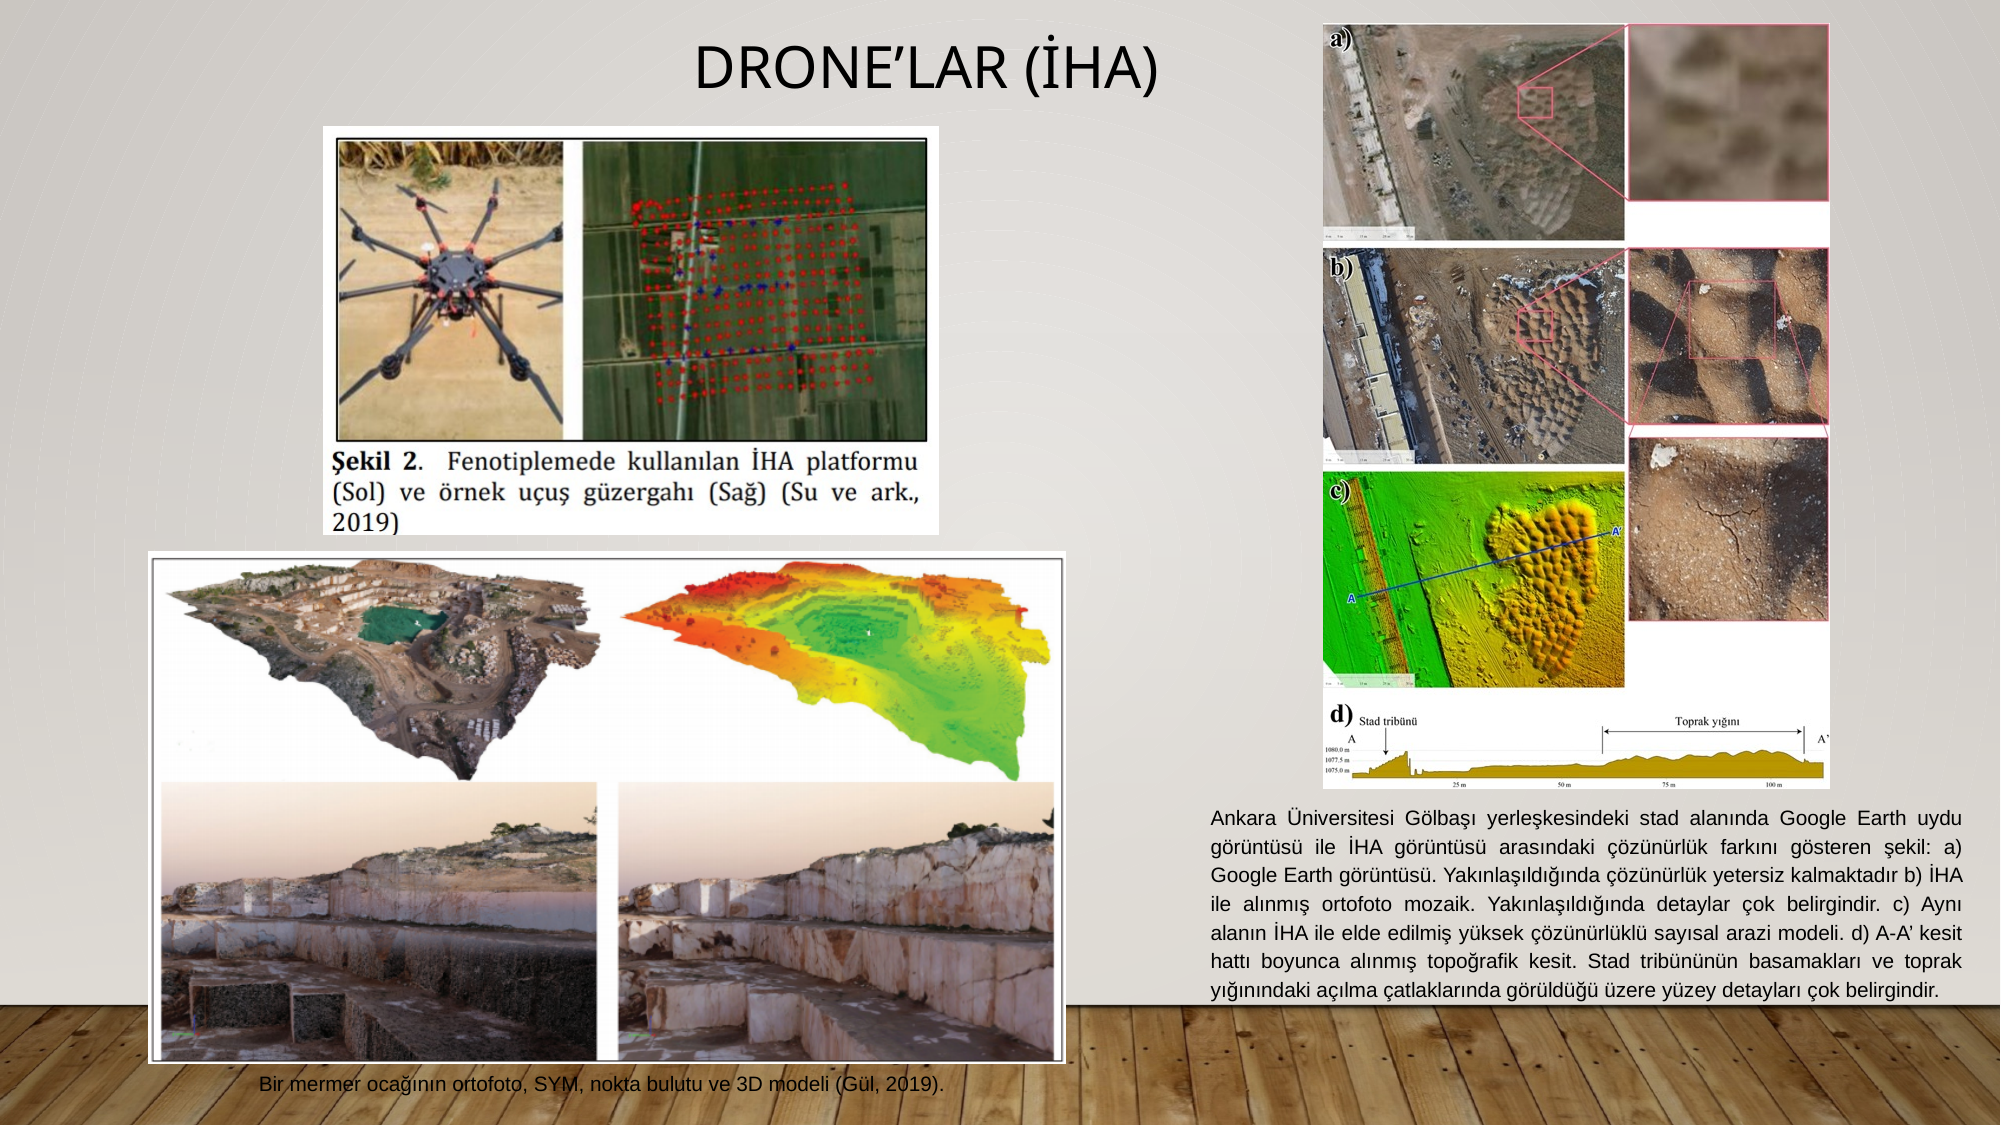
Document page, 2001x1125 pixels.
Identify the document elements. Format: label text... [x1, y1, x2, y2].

picture [1322, 22, 1831, 790]
text_box DRONE’LAR (İHA) [189, 23, 1322, 108]
text_box Bir mermer ocağının ortofoto, SYM, nokta bulutu ve 3D modeli (Gül, 2019). [244, 1064, 984, 1104]
picture [323, 125, 940, 535]
text_box Ankara Üniversitesi Gölbaşı yerleşkesindeki stad alanında Google Earth uydu görüntüsü ile İHA görüntüsü arasındaki çözünürlük farkını gösteren şekil: a) Google Earth görüntüsü. Yakınlaşıldığında çözünürlük yetersiz kalmaktadır b) İHA ile alınmış ortofoto mozaik. Yakınlaşıldığında detaylar çok belirgindir. c) Aynı alanın İHA ile elde edilmiş yüksek çözünürlüklü sayısal arazi modeli. d) A-A’ kesit hattı boyunca alınmış topoğrafik kesit. Stad tribününün basamakları ve toprak yığınındaki açılma çatlaklarında görüldüğü üzere yüzey detayları çok belirgindir. [1195, 793, 1978, 1010]
picture [0, 551, 2000, 1125]
